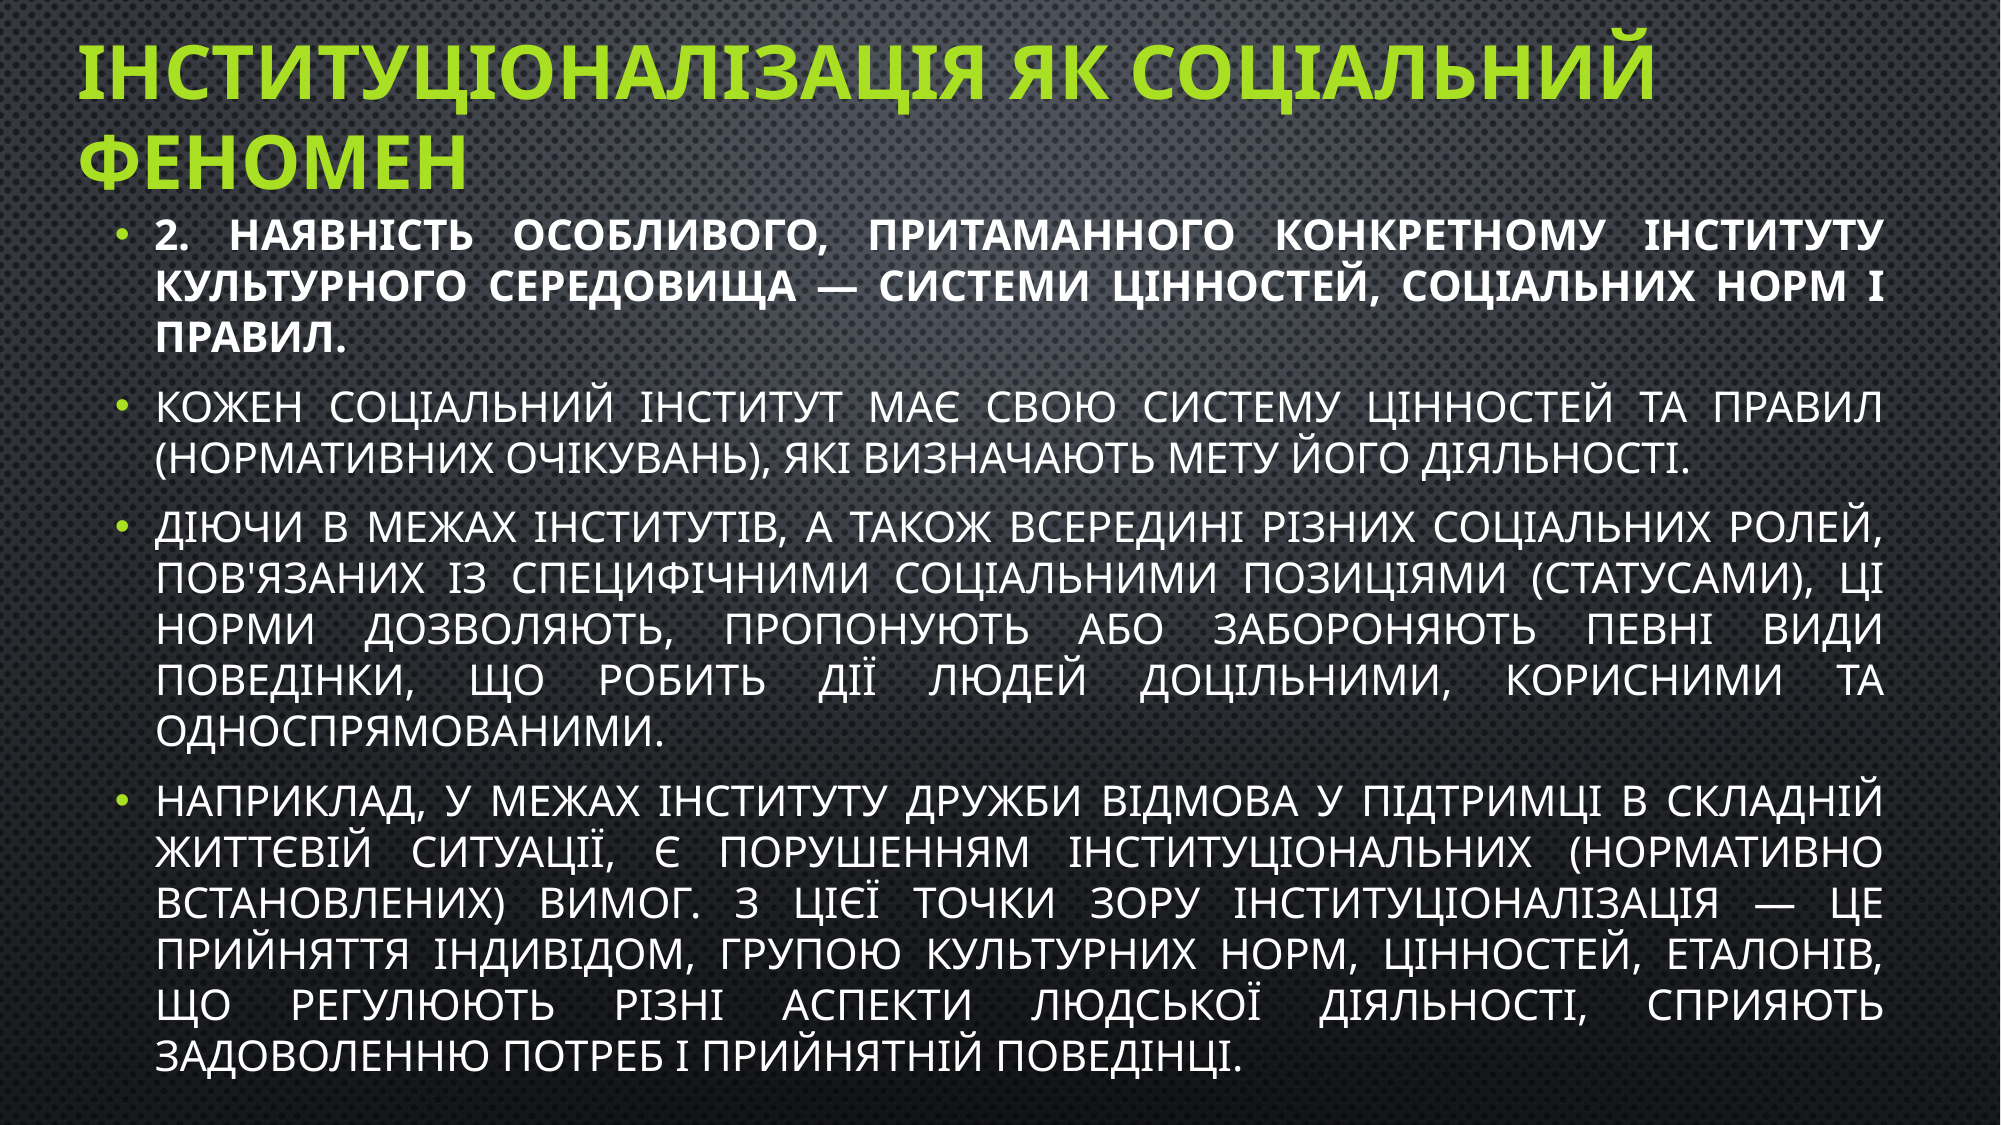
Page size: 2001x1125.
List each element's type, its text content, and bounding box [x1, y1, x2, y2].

title Інституціоналізація як соціальний феномен [62, 50, 1950, 180]
list 2. Наявність особливого, притаманного конкретному інституту культурного середовища — системи цінностей, соціальних норм і правил. Кожен соціальний інститут має свою систему цінностей та правил (нормативних очікувань), які визначають мету його діяльності. Діючи в межах інститутів, а також всередині різних соціальних ролей, пов'язаних із специфічними соціальними позиціями (статусами), ці норми дозволяють, пропонують або забороняють певні види поведінки, що робить дії людей доцільними, корисними та односпрямованими. Наприклад, у межах інституту дружби відмова у підтримці в складній життєвій ситуації, є порушенням інституціональних (нормативно встановлених) вимог. З цієї точки зору інституціоналізація — це прийняття індивідом, групою культурних норм, цінностей, еталонів, що регулюють різні аспекти людської діяльності, сприяють задоволенню потреб і прийнятній поведінці. [99, 200, 1900, 1088]
